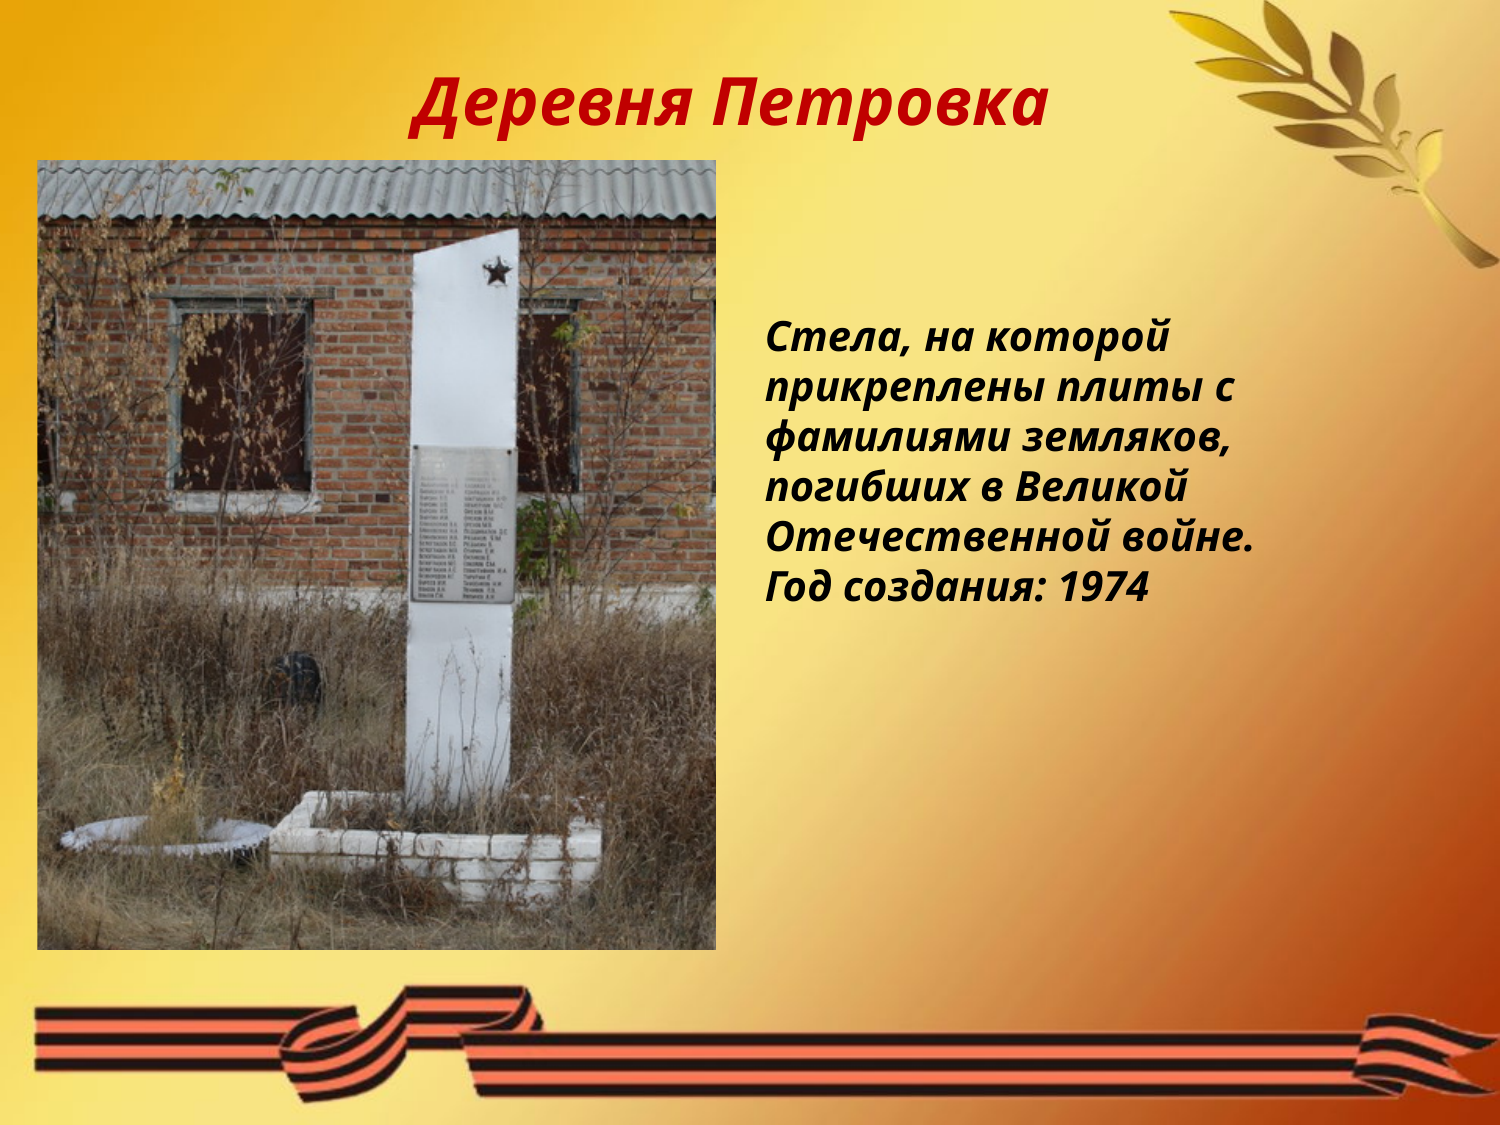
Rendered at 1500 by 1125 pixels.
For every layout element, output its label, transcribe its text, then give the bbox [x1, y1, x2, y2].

title Деревня Петровка [74, 44, 1426, 233]
picture [0, 0, 1500, 1125]
text_box Стела, на которой прикреплены плиты с фамилиями земляков, погибших в Великой Отечественной войне. Год создания: 1974 [750, 302, 1400, 618]
